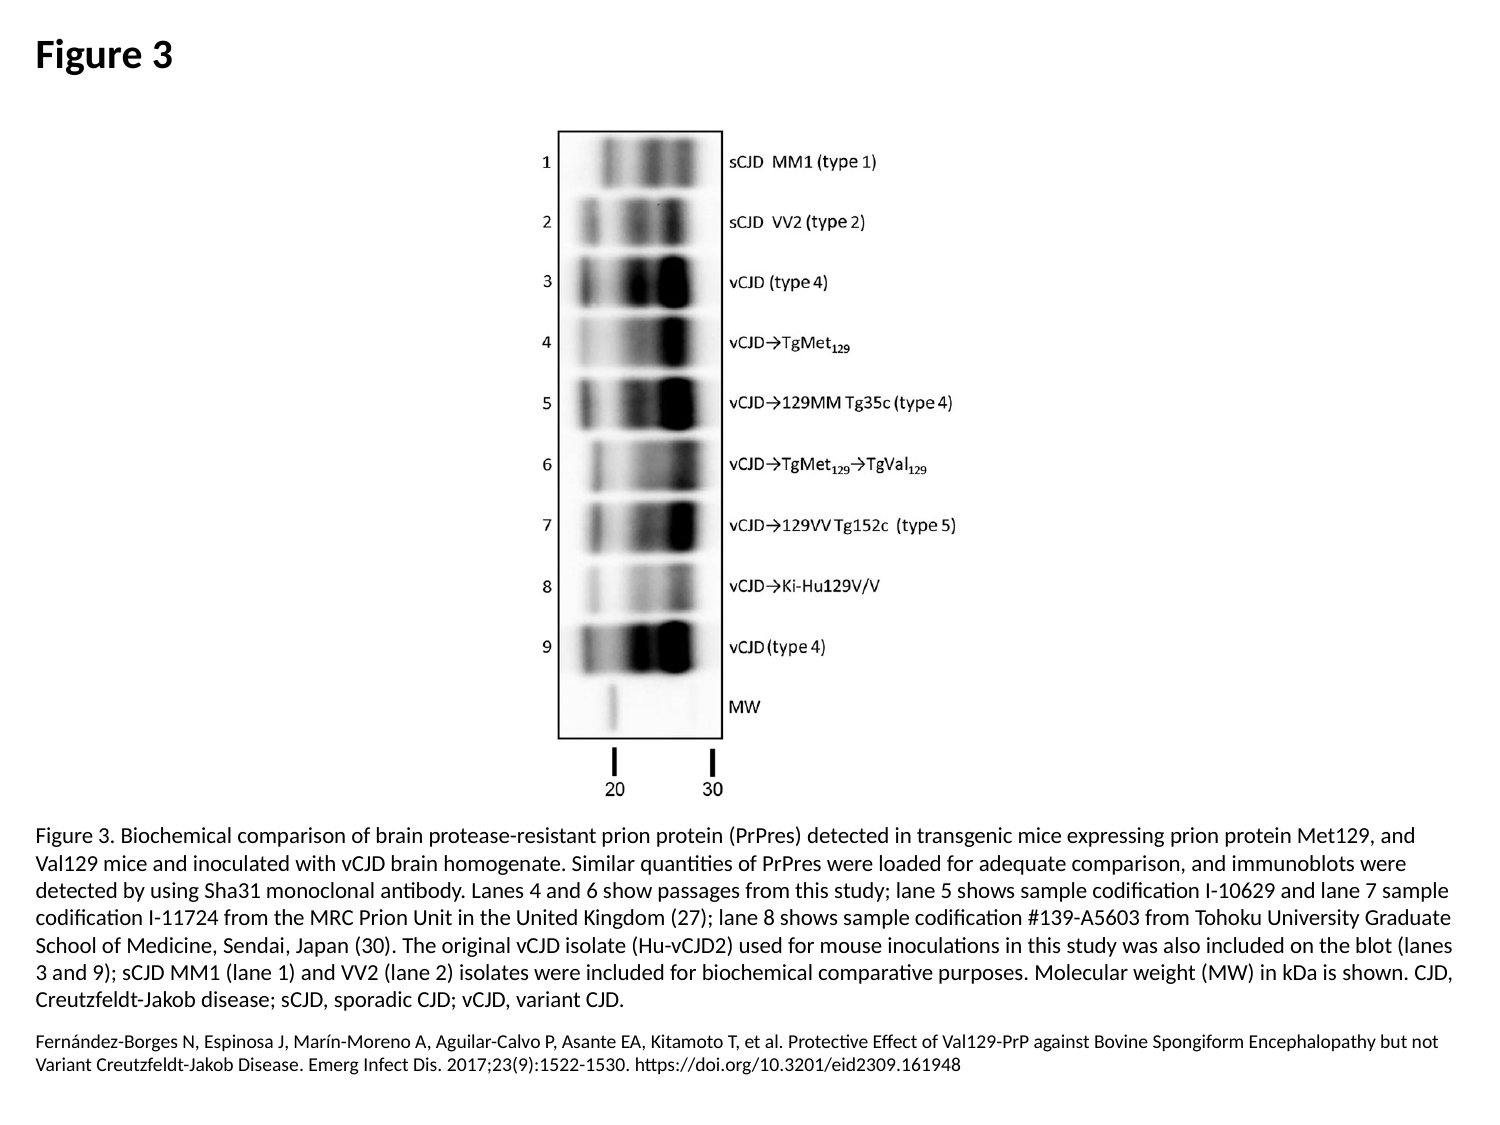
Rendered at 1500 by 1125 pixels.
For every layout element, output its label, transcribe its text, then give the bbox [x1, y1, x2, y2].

text_box Fernández-Borges N, Espinosa J, Marín-Moreno A, Aguilar-Calvo P, Asante EA, Kitamoto T, et al. Protective Effect of Val129-PrP against Bovine Spongiform Encephalopathy but not Variant Creutzfeldt-Jakob Disease. Emerg Infect Dis. 2017;23(9):1522-1530. https://doi.org/10.3201/eid2309.161948 [19, 1019, 1481, 1085]
picture [519, 103, 981, 813]
text_box Figure 3 [19, 19, 1481, 85]
text_box Figure 3. Biochemical comparison of brain protease-resistant prion protein (PrPres) detected in transgenic mice expressing prion protein Met129, and Val129 mice and inoculated with vCJD brain homogenate. Similar quantities of PrPres were loaded for adequate comparison, and immunoblots were detected by using Sha31 monoclonal antibody. Lanes 4 and 6 show passages from this study; lane 5 shows sample codification I-10629 and lane 7 sample codification I-11724 from the MRC Prion Unit in the United Kingdom (27); lane 8 shows sample codification #139-A5603 from Tohoku University Graduate School of Medicine, Sendai, Japan (30). The original vCJD isolate (Hu-vCJD2) used for mouse inoculations in this study was also included on the blot (lanes 3 and 9); sCJD MM1 (lane 1) and VV2 (lane 2) isolates were included for biochemical comparative purposes. Molecular weight (MW) in kDa is shown. CJD, Creutzfeldt-Jakob disease; sCJD, sporadic CJD; vCJD, variant CJD. [19, 810, 1481, 1019]
